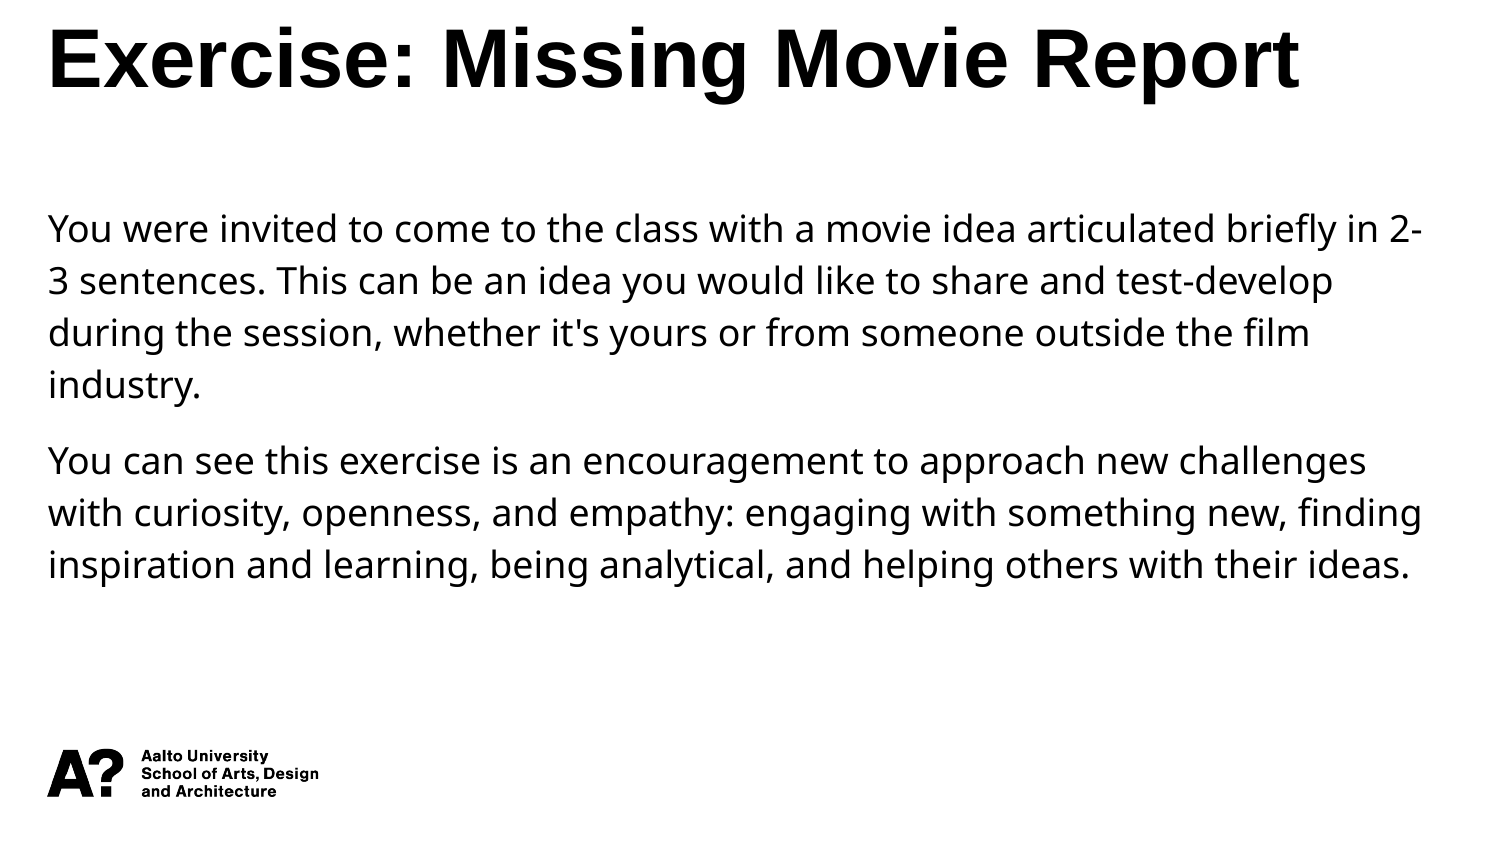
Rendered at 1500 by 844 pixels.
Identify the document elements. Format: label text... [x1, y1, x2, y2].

picture [0, 702, 365, 844]
list You were invited to come to the class with a movie idea articulated briefly in 2-3 sentences. This can be an idea you would like to share and test-develop during the session, whether it's yours or from someone outside the film industry. You can see this exercise is an encouragement to approach new challenges with curiosity, openness, and empathy: engaging with something new, finding inspiration and learning, being analytical, and helping others with their ideas. [47, 198, 1442, 699]
list Exercise: Missing Movie Report [47, 4, 1442, 169]
